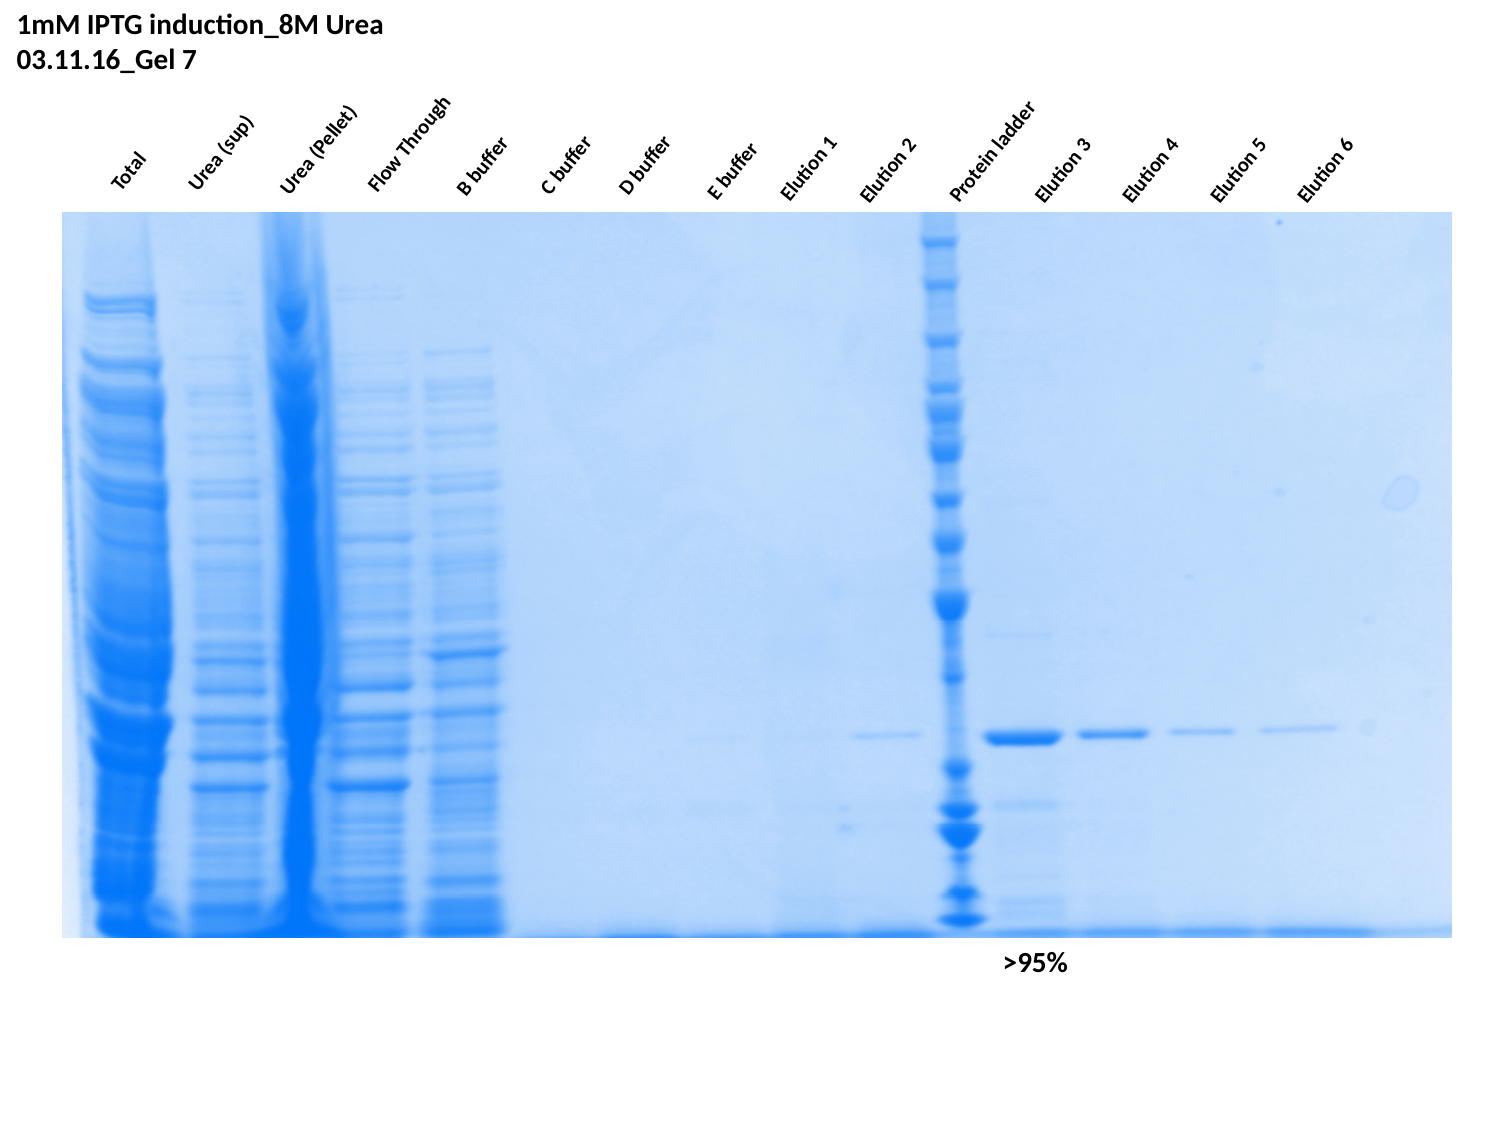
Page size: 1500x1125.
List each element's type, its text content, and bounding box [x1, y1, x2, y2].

text_box Elution 4 [1091, 99, 1212, 210]
text_box Urea (Pellet) [247, 69, 387, 210]
text_box C buffer [502, 82, 637, 210]
text_box Flow Through [337, 62, 479, 210]
text_box B buffer [419, 83, 554, 210]
text_box Protein ladder [924, 75, 1059, 210]
text_box Urea (sup) [150, 72, 290, 210]
text_box 1mM IPTG induction_8M Urea 03.11.16_Gel 7 [1, 0, 400, 83]
text_box >95% [987, 947, 1083, 986]
text_box Elution 2 [828, 99, 950, 210]
picture [61, 212, 1453, 938]
text_box Elution 6 [1266, 99, 1387, 210]
text_box Elution 1 [750, 102, 866, 210]
text_box D buffer [581, 82, 717, 210]
text_box Total [80, 119, 175, 210]
text_box Elution 5 [1179, 99, 1300, 210]
text_box Elution 3 [1003, 99, 1125, 210]
text_box E buffer [673, 87, 804, 210]
